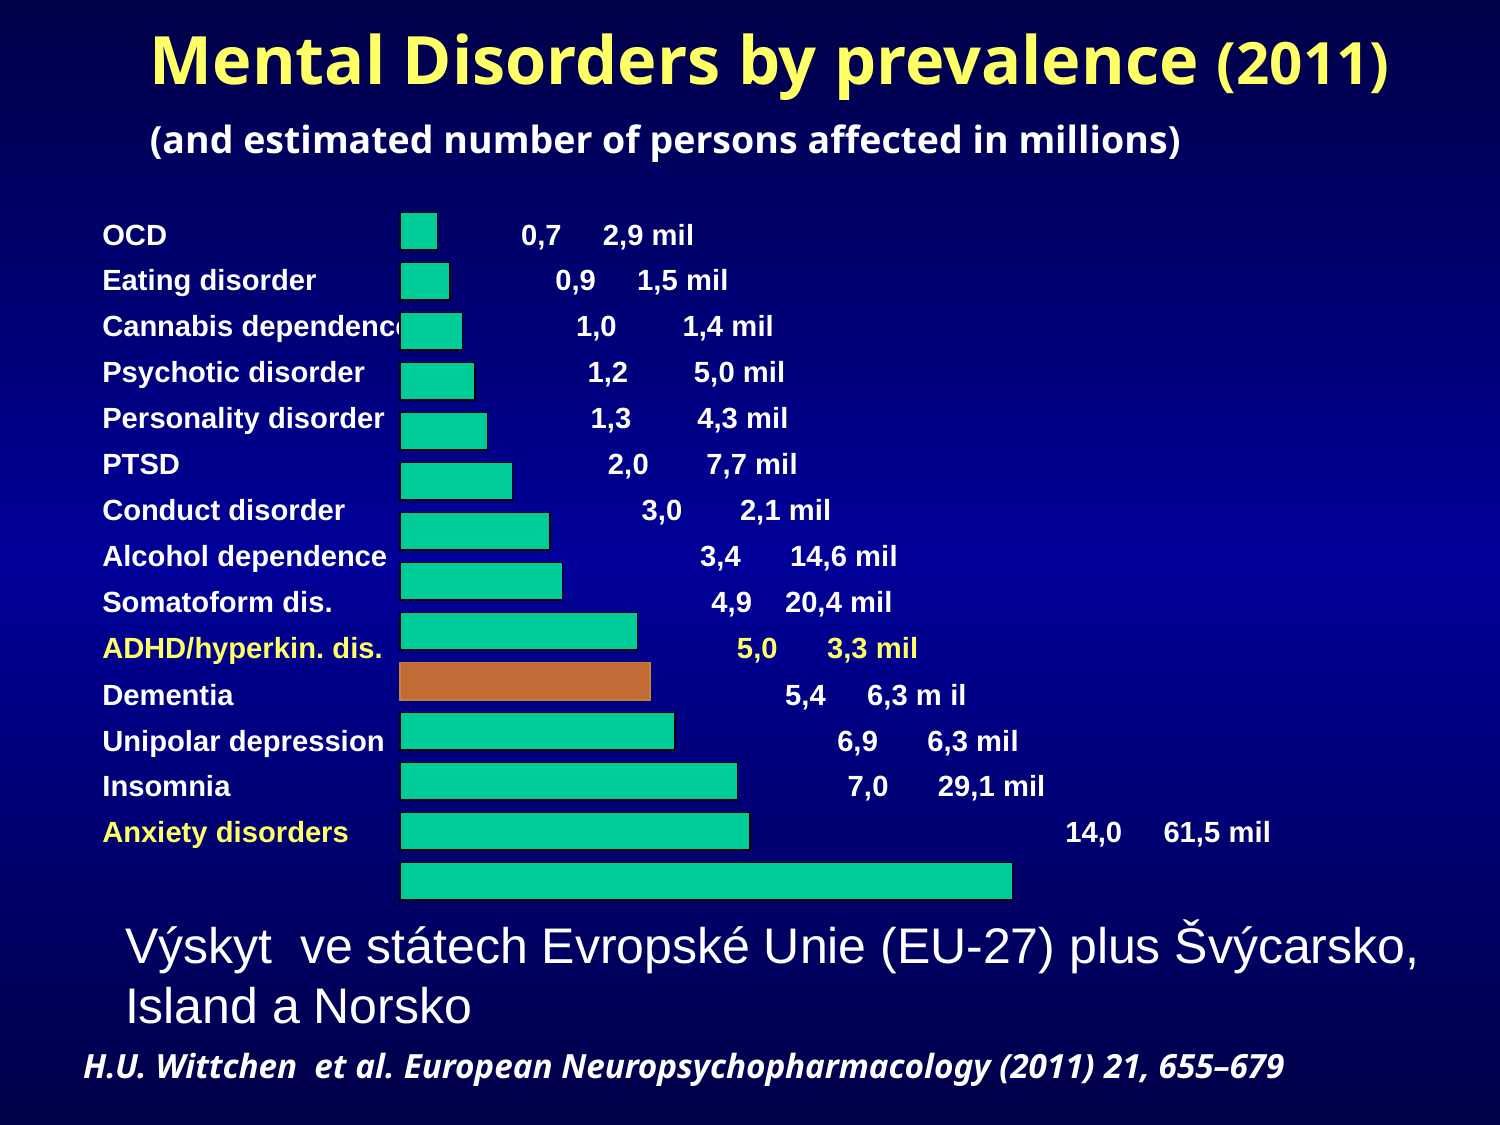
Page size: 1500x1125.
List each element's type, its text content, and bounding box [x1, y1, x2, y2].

text_box H.U. Wittchen et al. European Neuropsychopharmacology (2011) 21, 655–679 [68, 1037, 1300, 1093]
text_box [399, 412, 488, 450]
text_box [399, 462, 513, 500]
text_box [399, 562, 563, 600]
text_box Výskyt ve státech Evropské Unie (EU-27) plus Švýcarsko, Island a Norsko [110, 906, 1435, 1042]
text_box [399, 362, 475, 400]
text_box [399, 262, 450, 300]
text_box Mental Disorders by prevalence (2011) (and estimated number of persons affected in millions) [135, 10, 1413, 169]
text_box [399, 312, 463, 350]
text_box [399, 712, 675, 750]
text_box [399, 862, 1013, 900]
text_box [399, 512, 550, 550]
text_box [399, 812, 750, 850]
text_box OCD 0,7 2,9 mil Eating disorder 0,9 1,5 mil Cannabis dependence 1,0 1,4 mil Psychotic disorder 1,2 5,0 mil Personality disorder 1,3 4,3 mil PTSD 2,0 7,7 mil Conduct disorder 3,0 2,1 mil Alcohol dependence 3,4 14,6 mil Somatoform dis. 4,9 20,4 mil ADHD/hyperkin. dis. 5,0 3,3 mil Dementia 5,4 6,3 m il Unipolar depression 6,9 6,3 mil Insomnia 7,0 29,1 mil Anxiety disorders 14,0 61,5 mil [87, 212, 1300, 907]
text_box [399, 662, 650, 700]
text_box [399, 762, 738, 800]
text_box [399, 212, 438, 250]
text_box [399, 612, 638, 650]
